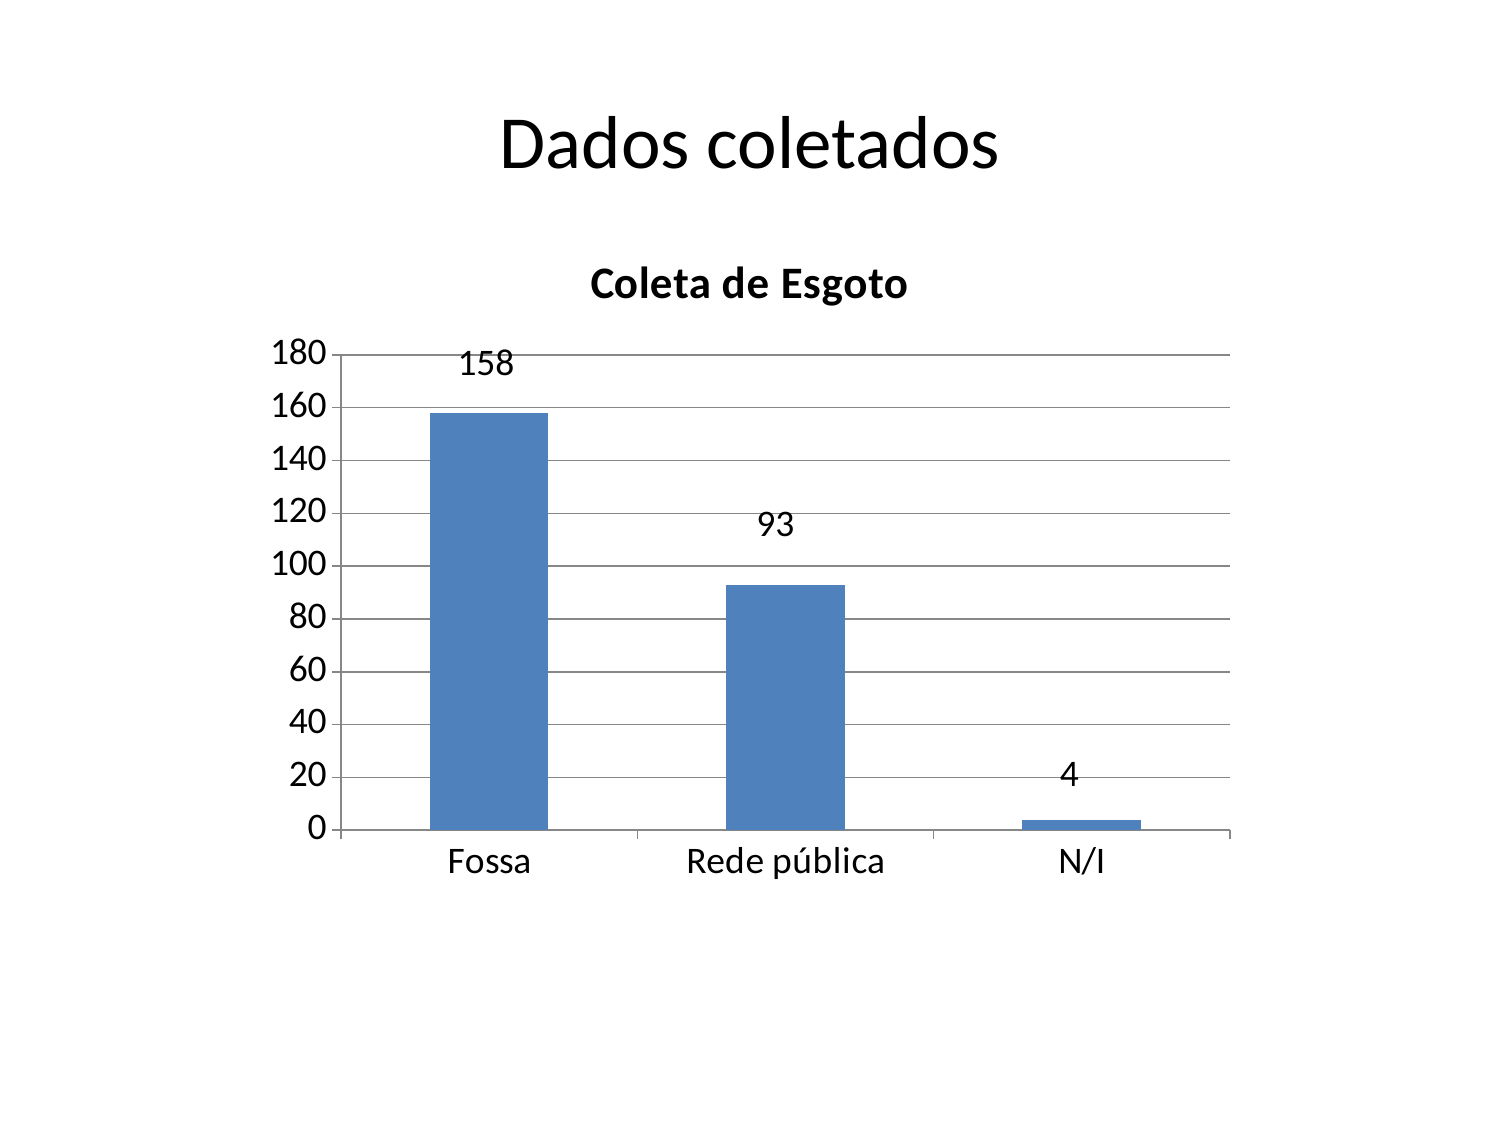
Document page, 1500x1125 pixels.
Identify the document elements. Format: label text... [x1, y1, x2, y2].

title Dados coletados [75, 45, 1425, 233]
chart [249, 228, 1251, 897]
